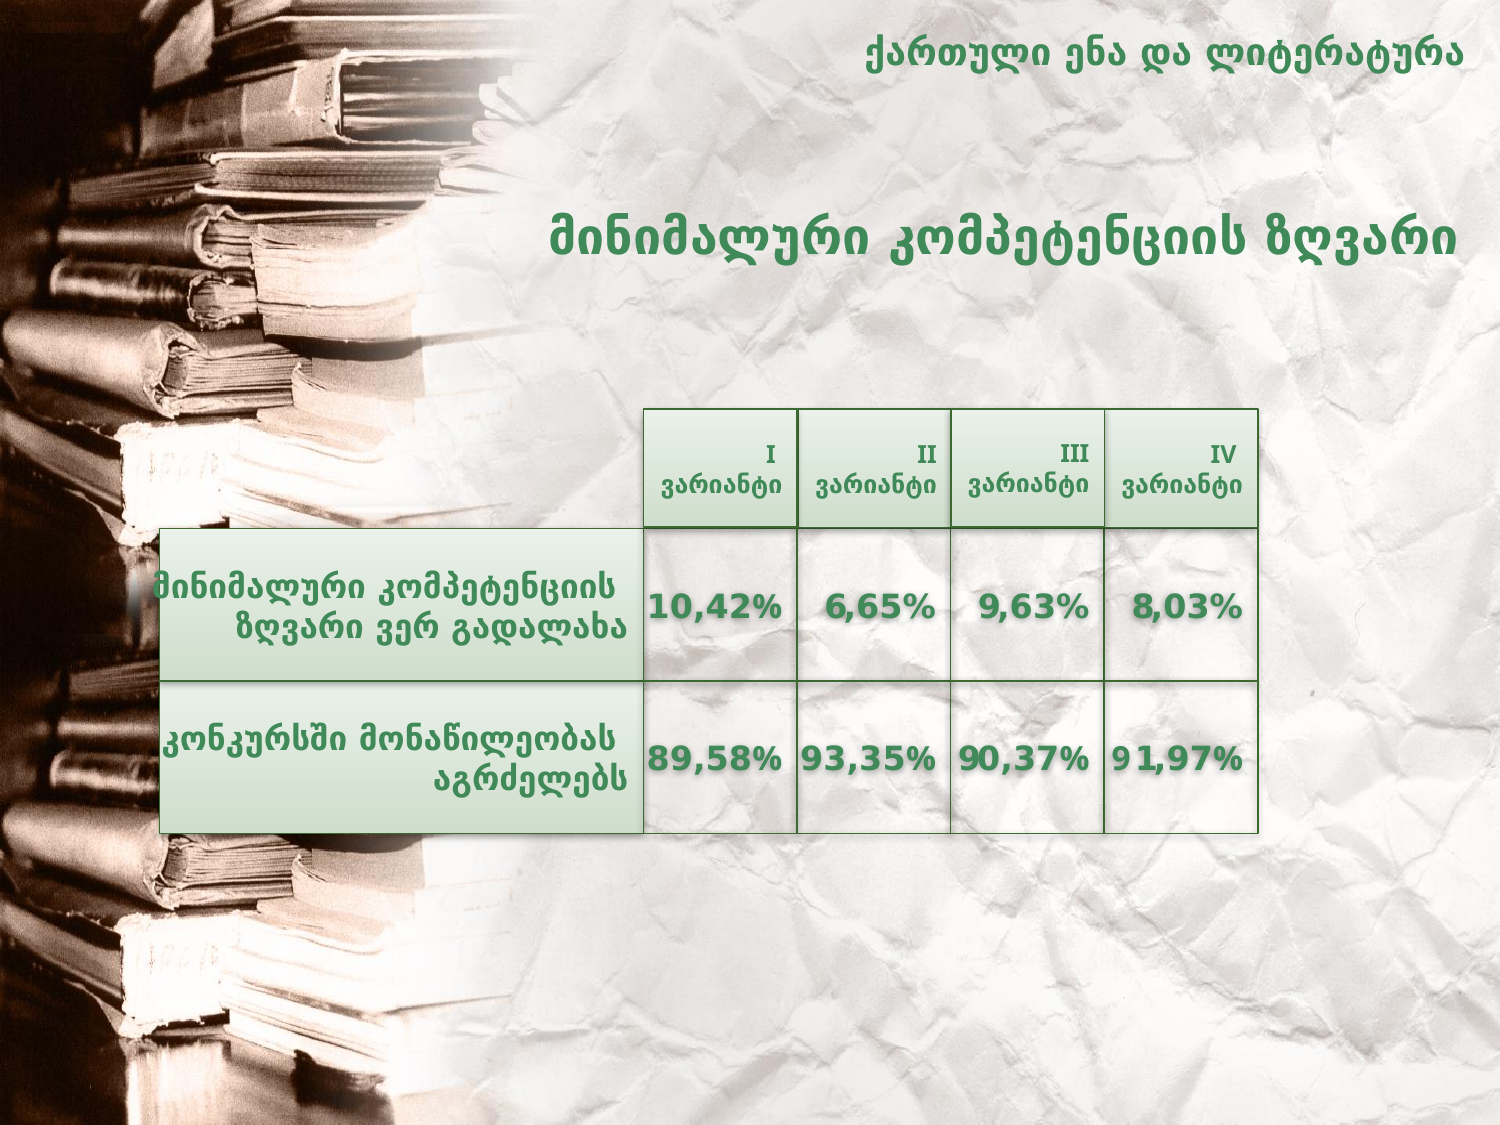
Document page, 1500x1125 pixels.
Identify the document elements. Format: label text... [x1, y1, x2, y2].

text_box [159, 408, 1259, 834]
text_box ქართული ენა და ლიტერატურა [442, 0, 1481, 100]
picture [0, 0, 1500, 1125]
title მინიმალური კომპეტენციის ზღვარი [371, 184, 1475, 285]
